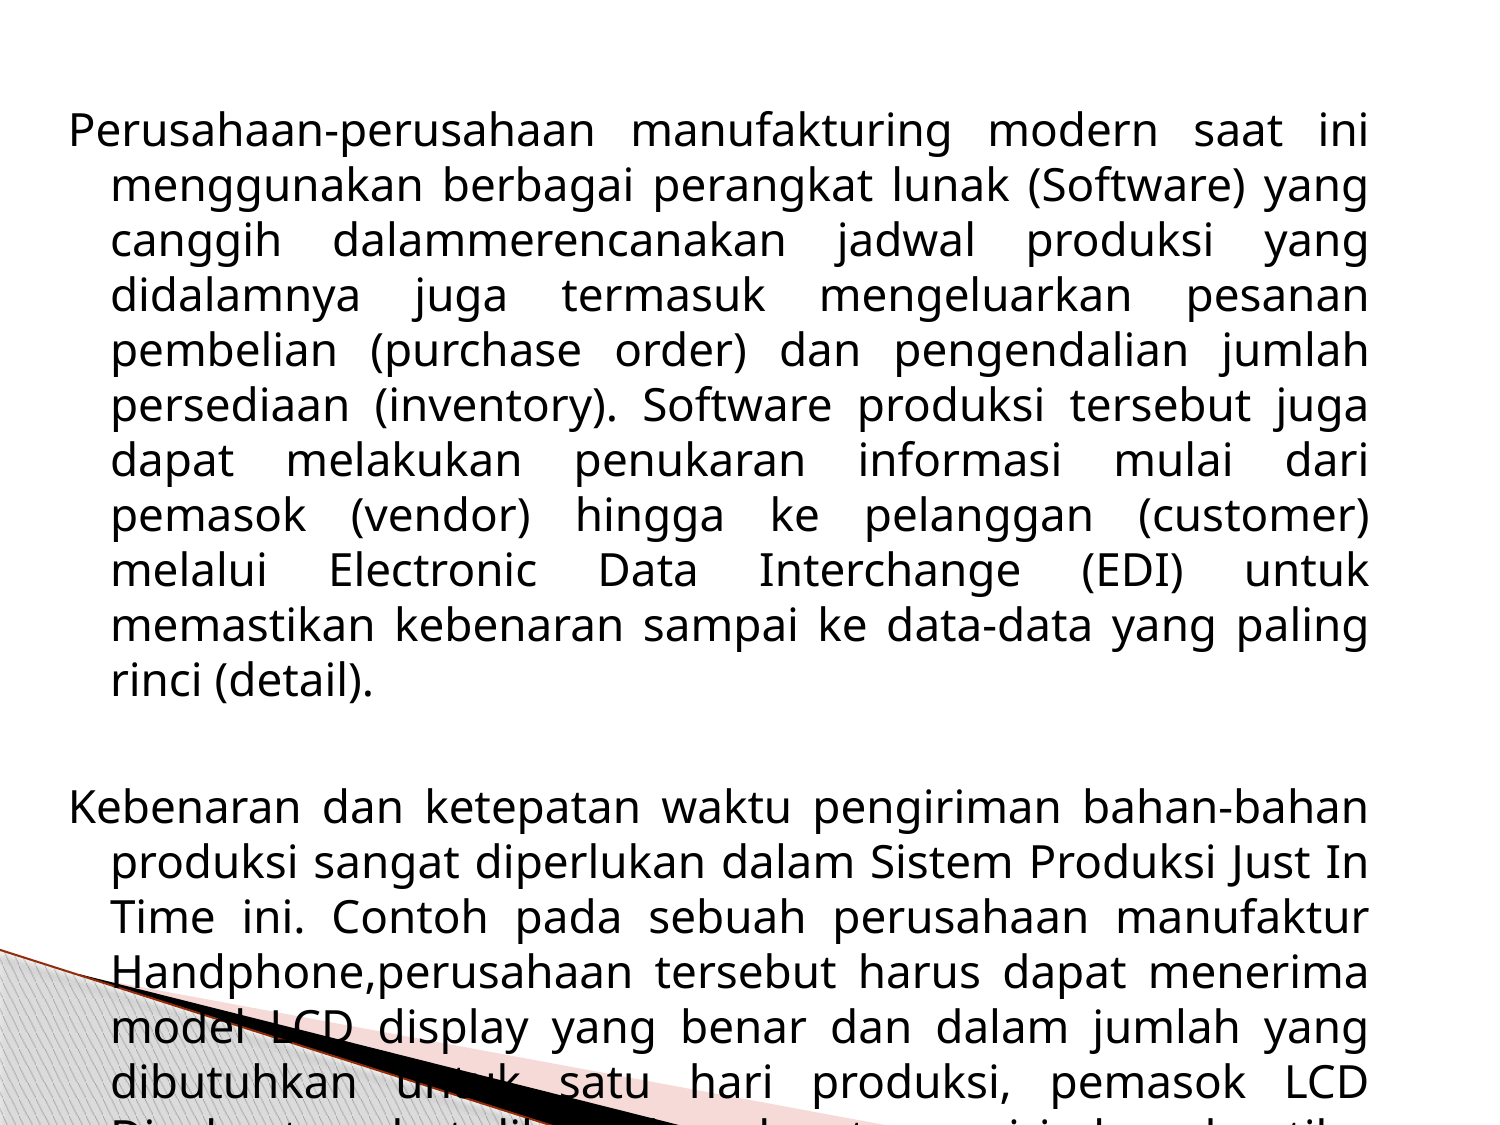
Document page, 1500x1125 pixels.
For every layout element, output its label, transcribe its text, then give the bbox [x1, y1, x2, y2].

list Perusahaan-perusahaan manufakturing modern saat ini menggunakan berbagai perangkat lunak (Software) yang canggih dalammerencanakan jadwal produksi yang didalamnya juga termasuk mengeluarkan pesanan pembelian (purchase order) dan pengendalian jumlah persediaan (inventory). Software produksi tersebut juga dapat melakukan penukaran informasi mulai dari pemasok (vendor) hingga ke pelanggan (customer) melalui Electronic Data Interchange (EDI) untuk memastikan kebenaran sampai ke data-data yang paling rinci (detail). Kebenaran dan ketepatan waktu pengiriman bahan-bahan produksi sangat diperlukan dalam Sistem Produksi Just In Time ini. Contoh pada sebuah perusahaan manufaktur Handphone,perusahaan tersebut harus dapat menerima model LCD display yang benar dan dalam jumlah yang dibutuhkan untuk satu hari produksi, pemasok LCD Display tersebut diharapkan dapat mengirimkan dan tiba digudang produksi dalam batas waktu yang sangat singkat. [35, 93, 1386, 914]
